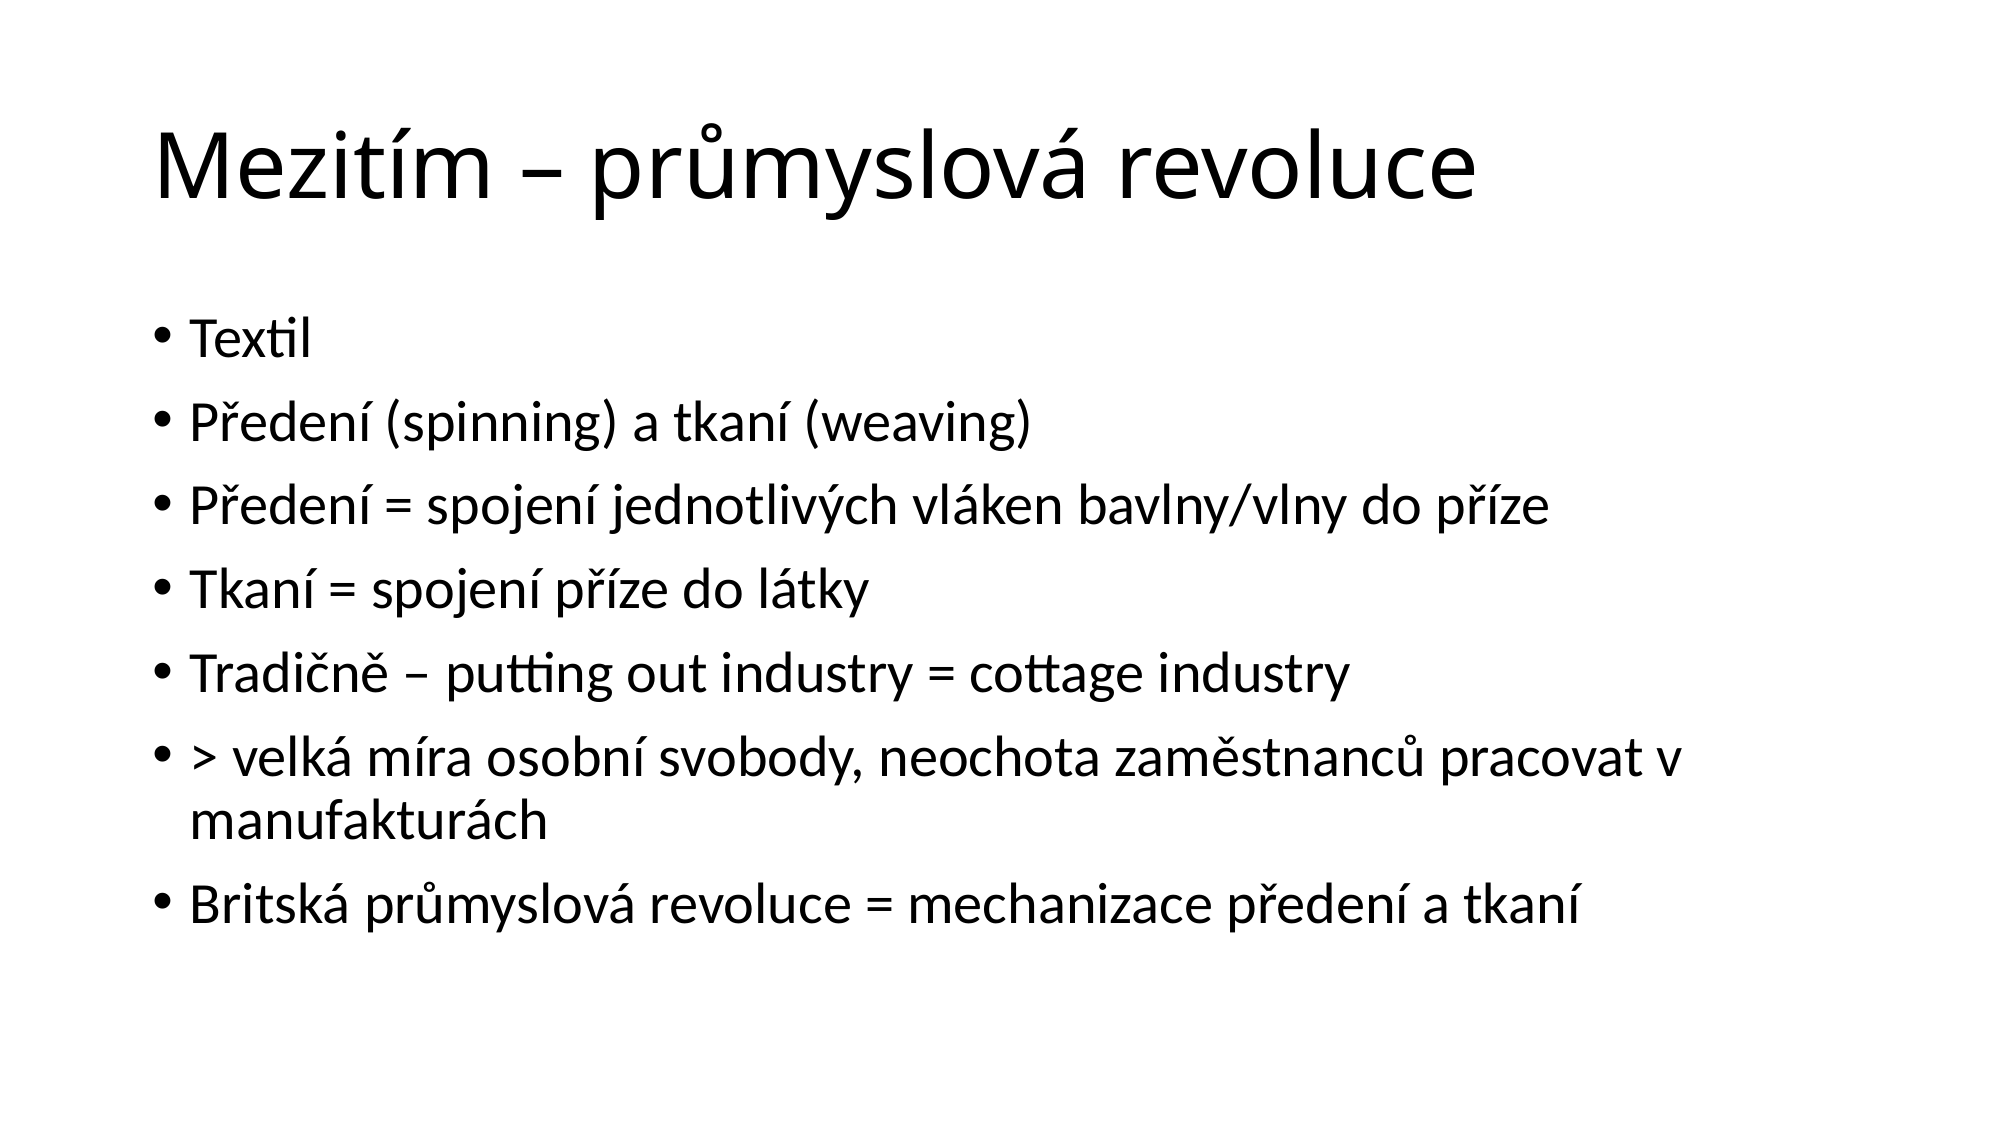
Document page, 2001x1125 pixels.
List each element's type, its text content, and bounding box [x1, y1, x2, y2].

title Mezitím – průmyslová revoluce [137, 59, 1863, 278]
list Textil Předení (spinning) a tkaní (weaving) Předení = spojení jednotlivých vláken bavlny/vlny do příze Tkaní = spojení příze do látky Tradičně – putting out industry = cottage industry > velká míra osobní svobody, neochota zaměstnanců pracovat v manufakturách Britská průmyslová revoluce = mechanizace předení a tkaní [137, 299, 1863, 1014]
